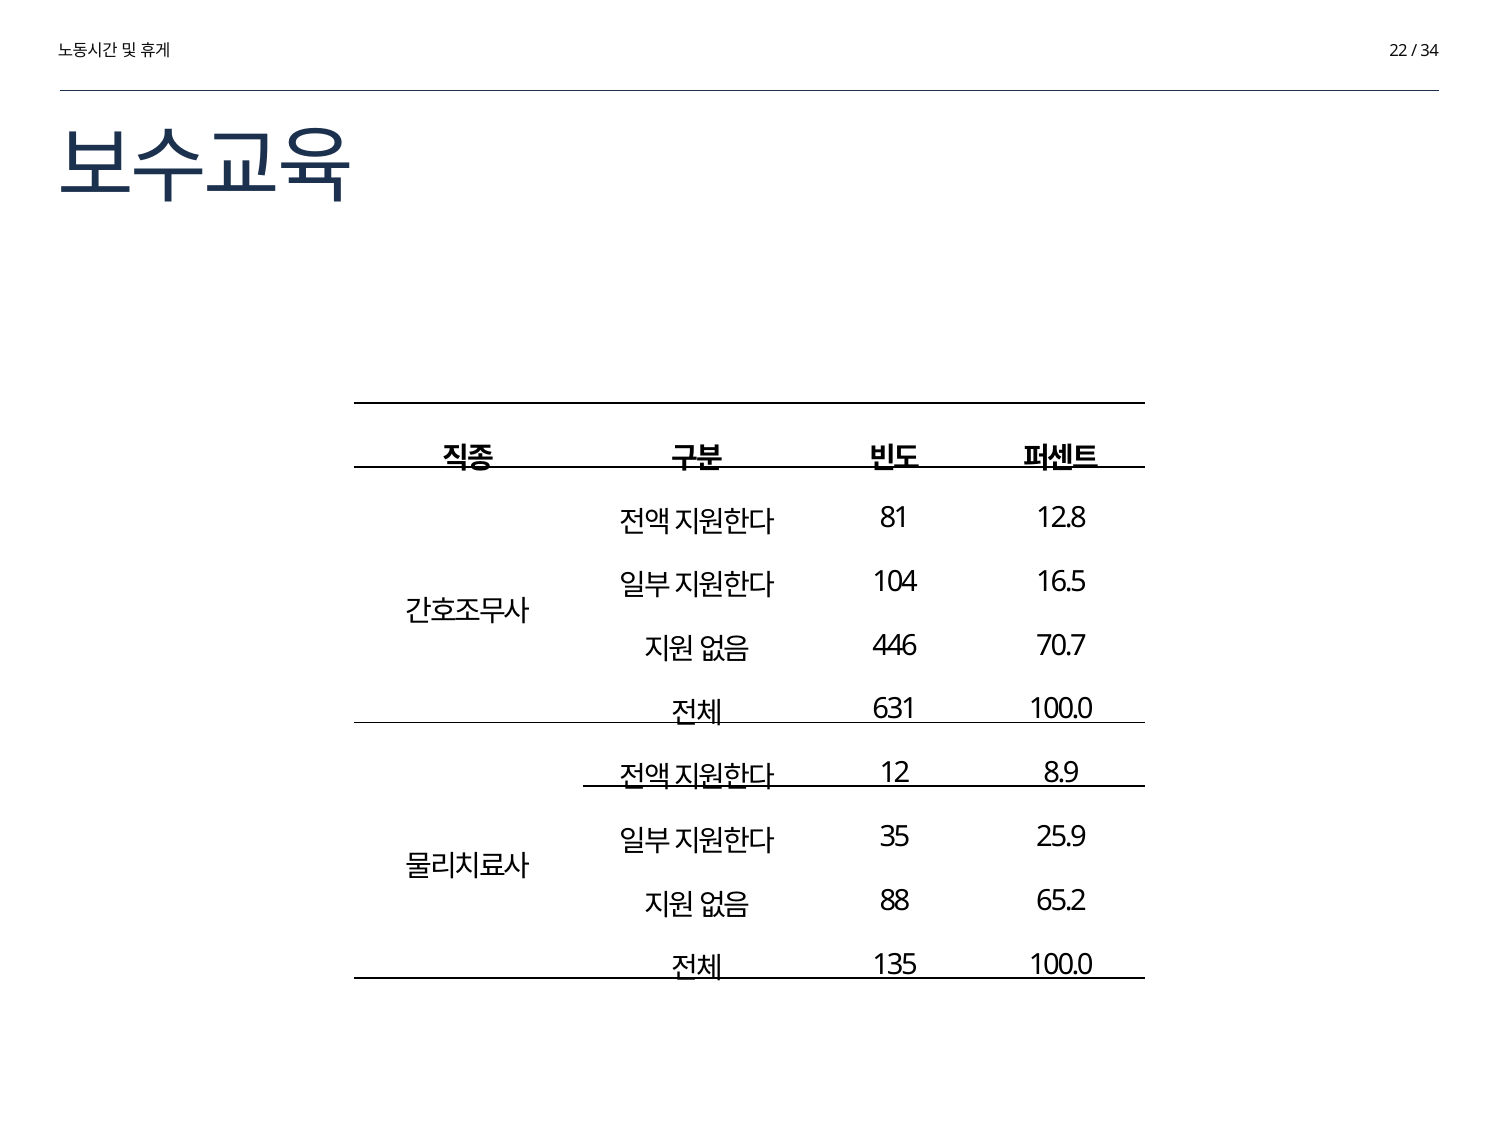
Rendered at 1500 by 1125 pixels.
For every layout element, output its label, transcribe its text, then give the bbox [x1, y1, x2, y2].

table_cell 12.8 [978, 468, 1145, 531]
table_cell 16.5 [978, 531, 1145, 595]
table_cell 지원 없음 [583, 850, 812, 914]
table_cell 446 [812, 595, 978, 659]
table_cell 전체 [583, 659, 812, 722]
text_box 노동시간 및 휴게 [43, 31, 303, 67]
table_cell 81 [812, 468, 978, 531]
table_cell 631 [812, 659, 978, 722]
table_cell 35 [812, 787, 978, 850]
title 보수교육 [42, 114, 1262, 211]
table_cell 8.9 [978, 723, 1145, 785]
table_cell 전체 [583, 914, 812, 977]
table_cell 간호조무사 [354, 468, 583, 722]
text_box 22 / 34 [1193, 32, 1454, 70]
table_cell 지원 없음 [583, 595, 812, 659]
table_cell 일부 지원한다 [583, 787, 812, 850]
table_cell 65.2 [978, 850, 1145, 914]
table_cell 전액 지원한다 [583, 468, 812, 531]
table_cell 88 [812, 850, 978, 914]
table_cell 100.0 [978, 914, 1145, 977]
table_cell 135 [812, 914, 978, 977]
table_header 빈도 [812, 404, 978, 466]
table_header 구분 [583, 404, 812, 466]
table_cell 104 [812, 531, 978, 595]
table_cell 25.9 [978, 787, 1145, 850]
table_cell 100.0 [978, 659, 1145, 722]
table_cell 70.7 [978, 595, 1145, 659]
table_cell 일부 지원한다 [583, 531, 812, 595]
table_header 퍼센트 [978, 404, 1145, 466]
table_cell 물리치료사 [354, 723, 583, 977]
table_cell 12 [812, 723, 978, 785]
table_cell 전액 지원한다 [583, 723, 812, 785]
table_header 직종 [354, 404, 583, 466]
